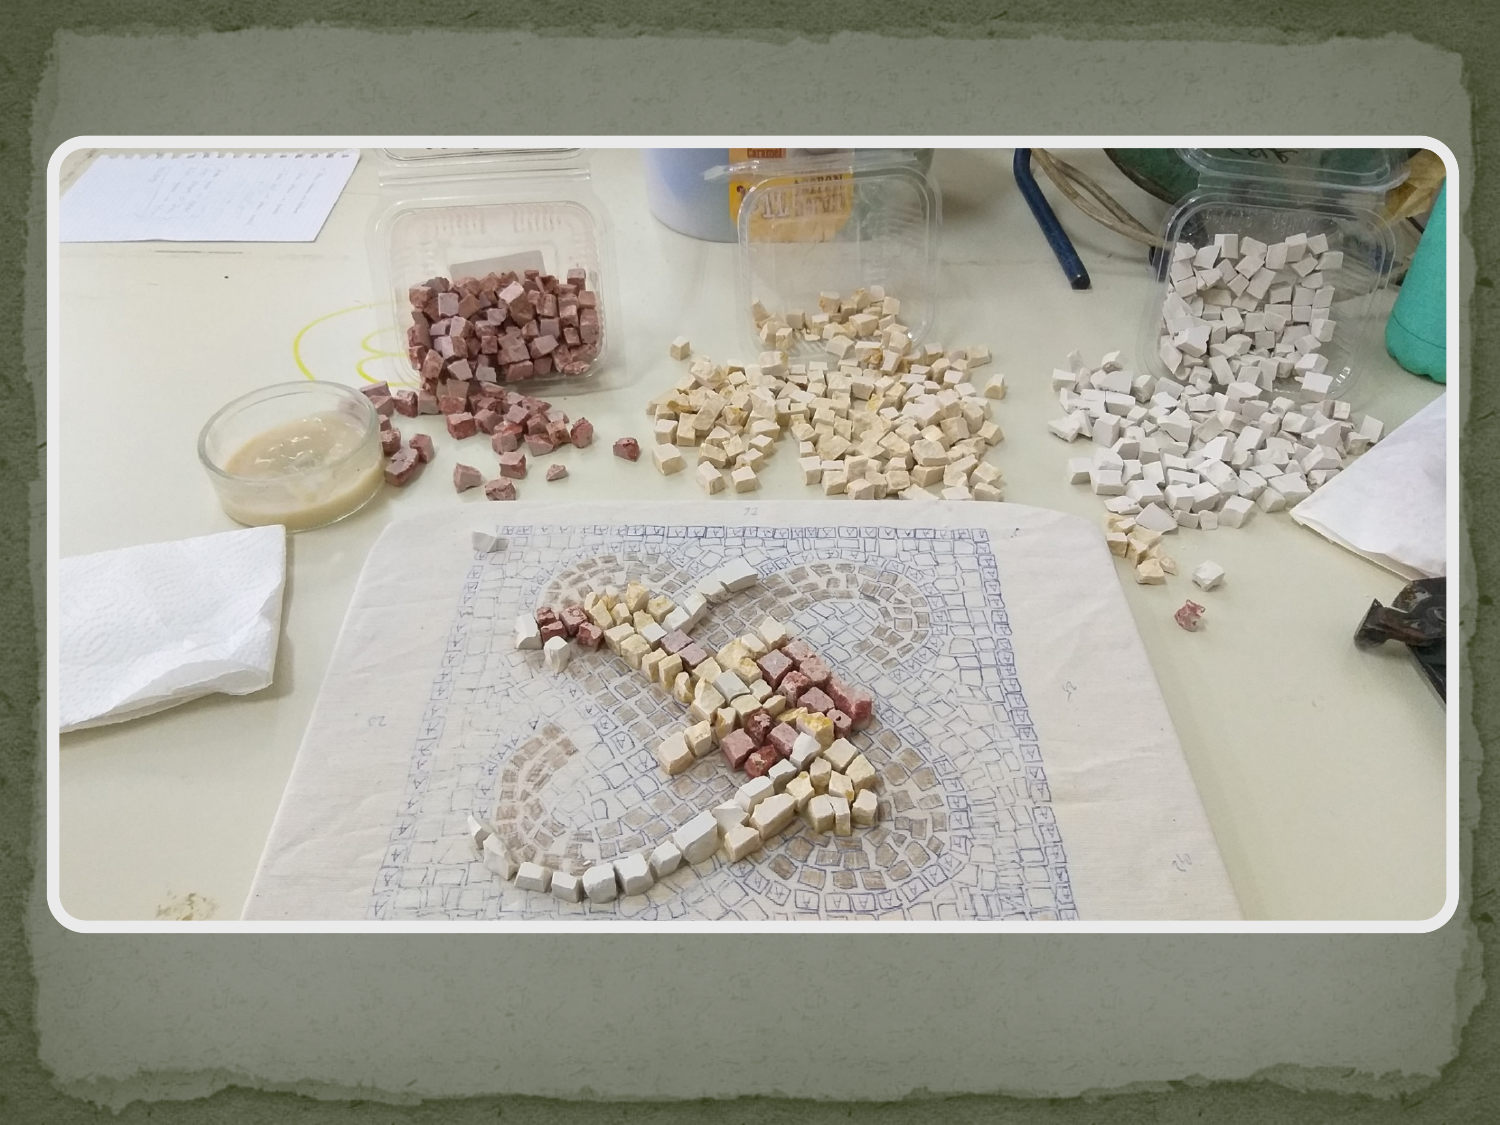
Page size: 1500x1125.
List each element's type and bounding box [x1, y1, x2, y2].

picture [55, 143, 1450, 926]
